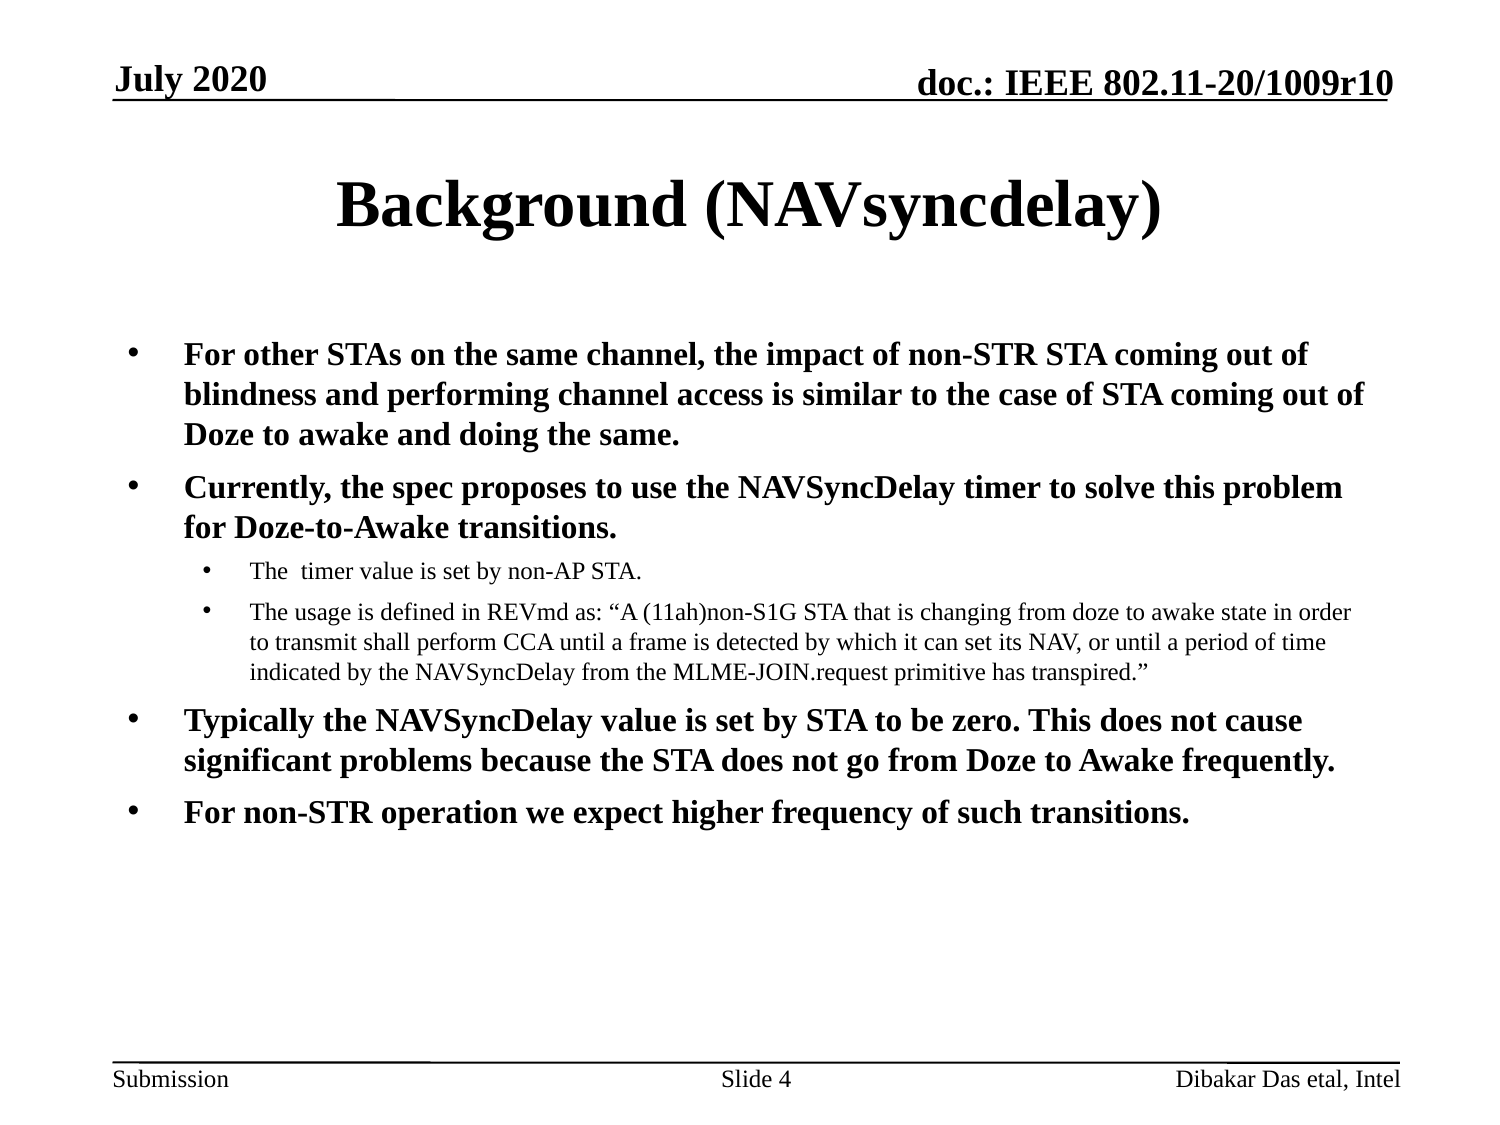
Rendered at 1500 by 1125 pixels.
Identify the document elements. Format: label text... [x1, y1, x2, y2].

title Background (NAVsyncdelay) [112, 112, 1388, 288]
footer Dibakar Das etal, Intel [878, 1061, 1402, 1093]
slide_number Slide 4 [712, 1061, 800, 1123]
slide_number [114, 54, 423, 100]
list For other STAs on the same channel, the impact of non-STR STA coming out of blindness and performing channel access is similar to the case of STA coming out of Doze to awake and doing the same. Currently, the spec proposes to use the NAVSyncDelay timer to solve this problem for Doze-to-Awake transitions. The timer value is set by non-AP STA. The usage is defined in REVmd as: “A (11ah)non-S1G STA that is changing from doze to awake state in order to transmit shall perform CCA until a frame is detected by which it can set its NAV, or until a period of time indicated by the NAVSyncDelay from the MLME-JOIN.request primitive has transpired.” Typically the NAVSyncDelay value is set by STA to be zero. This does not cause significant problems because the STA does not go from Doze to Awake frequently. For non-STR operation we expect higher frequency of such transitions. [112, 324, 1388, 1000]
